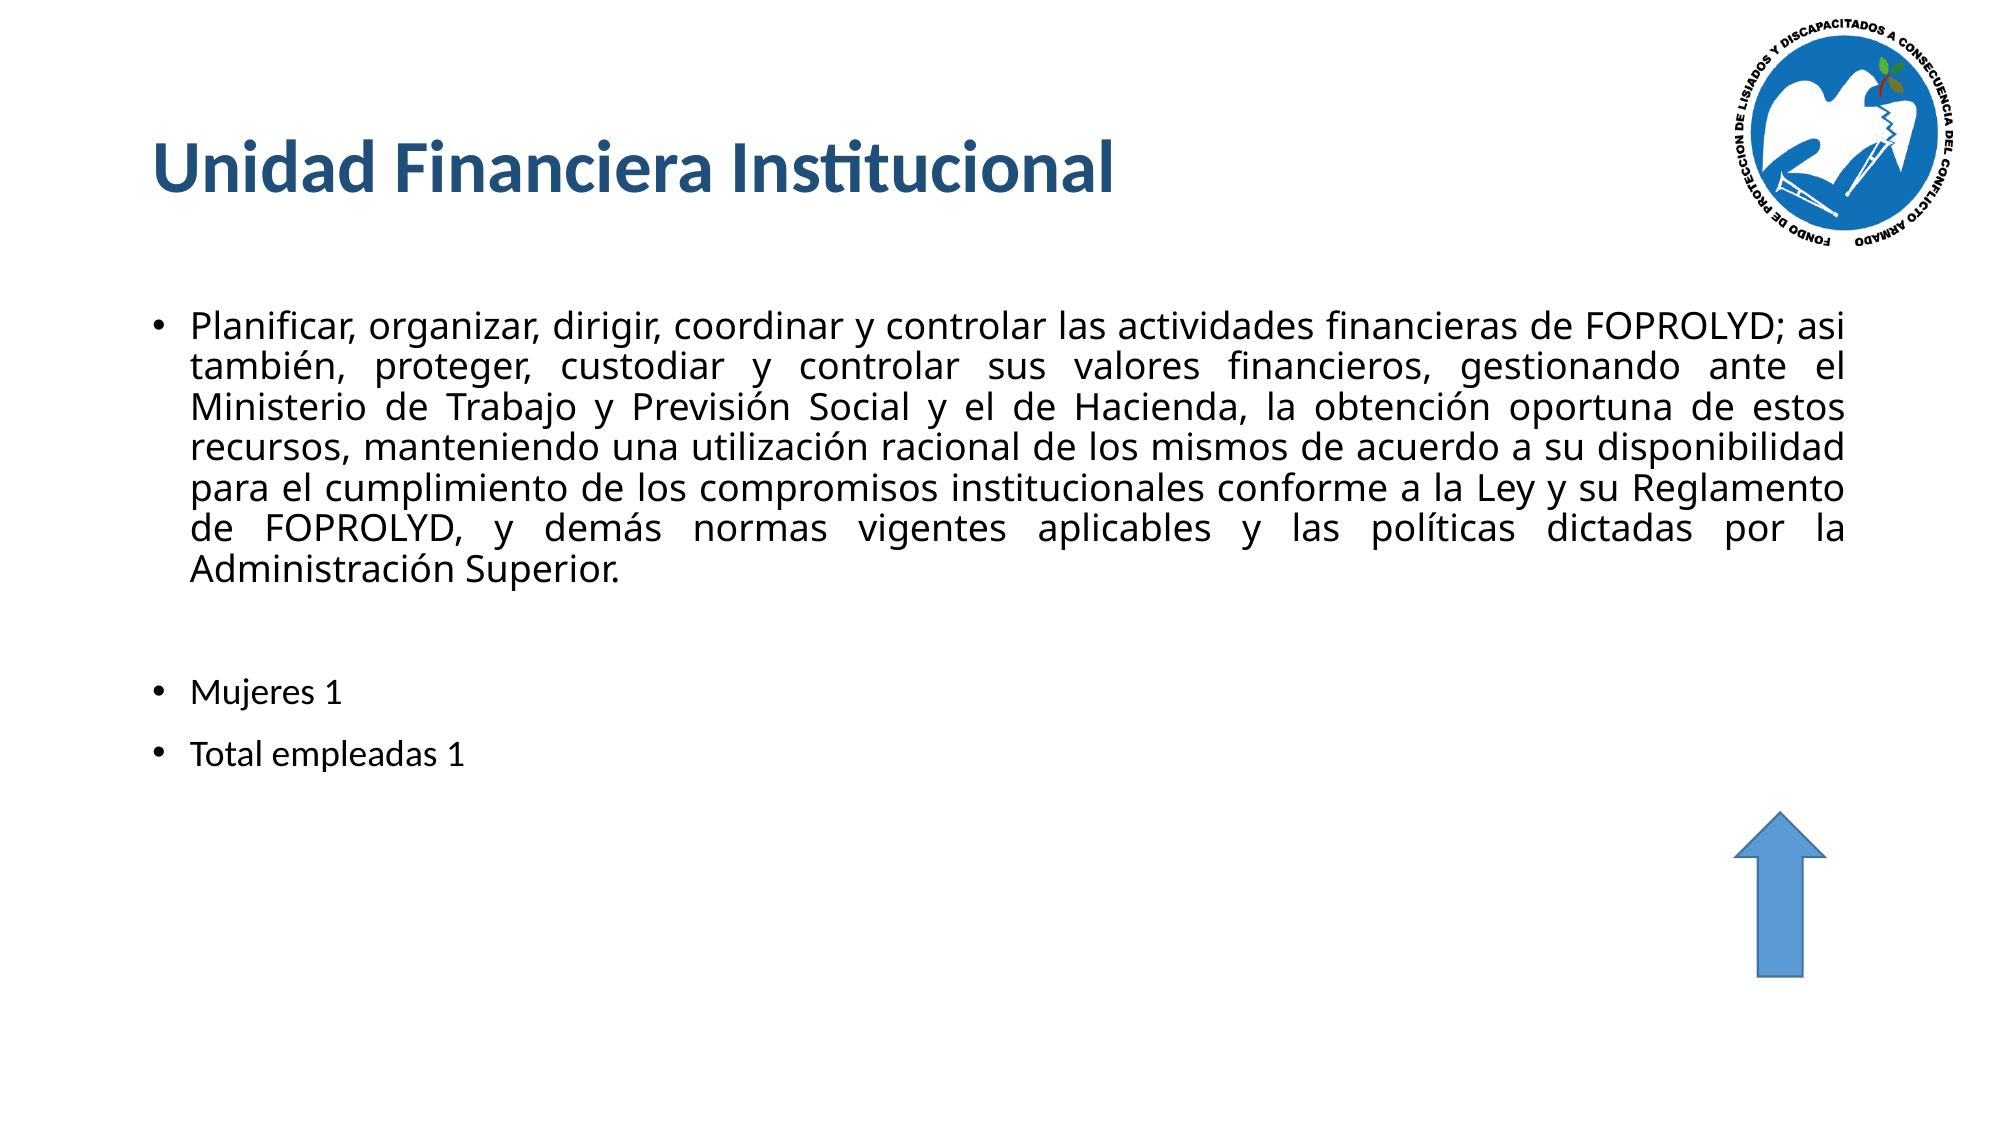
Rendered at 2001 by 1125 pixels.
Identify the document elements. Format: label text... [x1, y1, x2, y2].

list Planificar, organizar, dirigir, coordinar y controlar las actividades financieras de FOPROLYD; asi también, proteger, custodiar y controlar sus valores financieros, gestionando ante el Ministerio de Trabajo y Previsión Social y el de Hacienda, la obtención oportuna de estos recursos, manteniendo una utilización racional de los mismos de acuerdo a su disponibilidad para el cumplimiento de los compromisos institucionales conforme a la Ley y su Reglamento de FOPROLYD, y demás normas vigentes aplicables y las políticas dictadas por la Administración Superior. Mujeres 1 Total empleadas 1 [137, 299, 1863, 1014]
title Unidad Financiera Institucional [137, 59, 1863, 278]
picture [1735, 19, 1953, 246]
text_box [1732, 810, 1828, 978]
